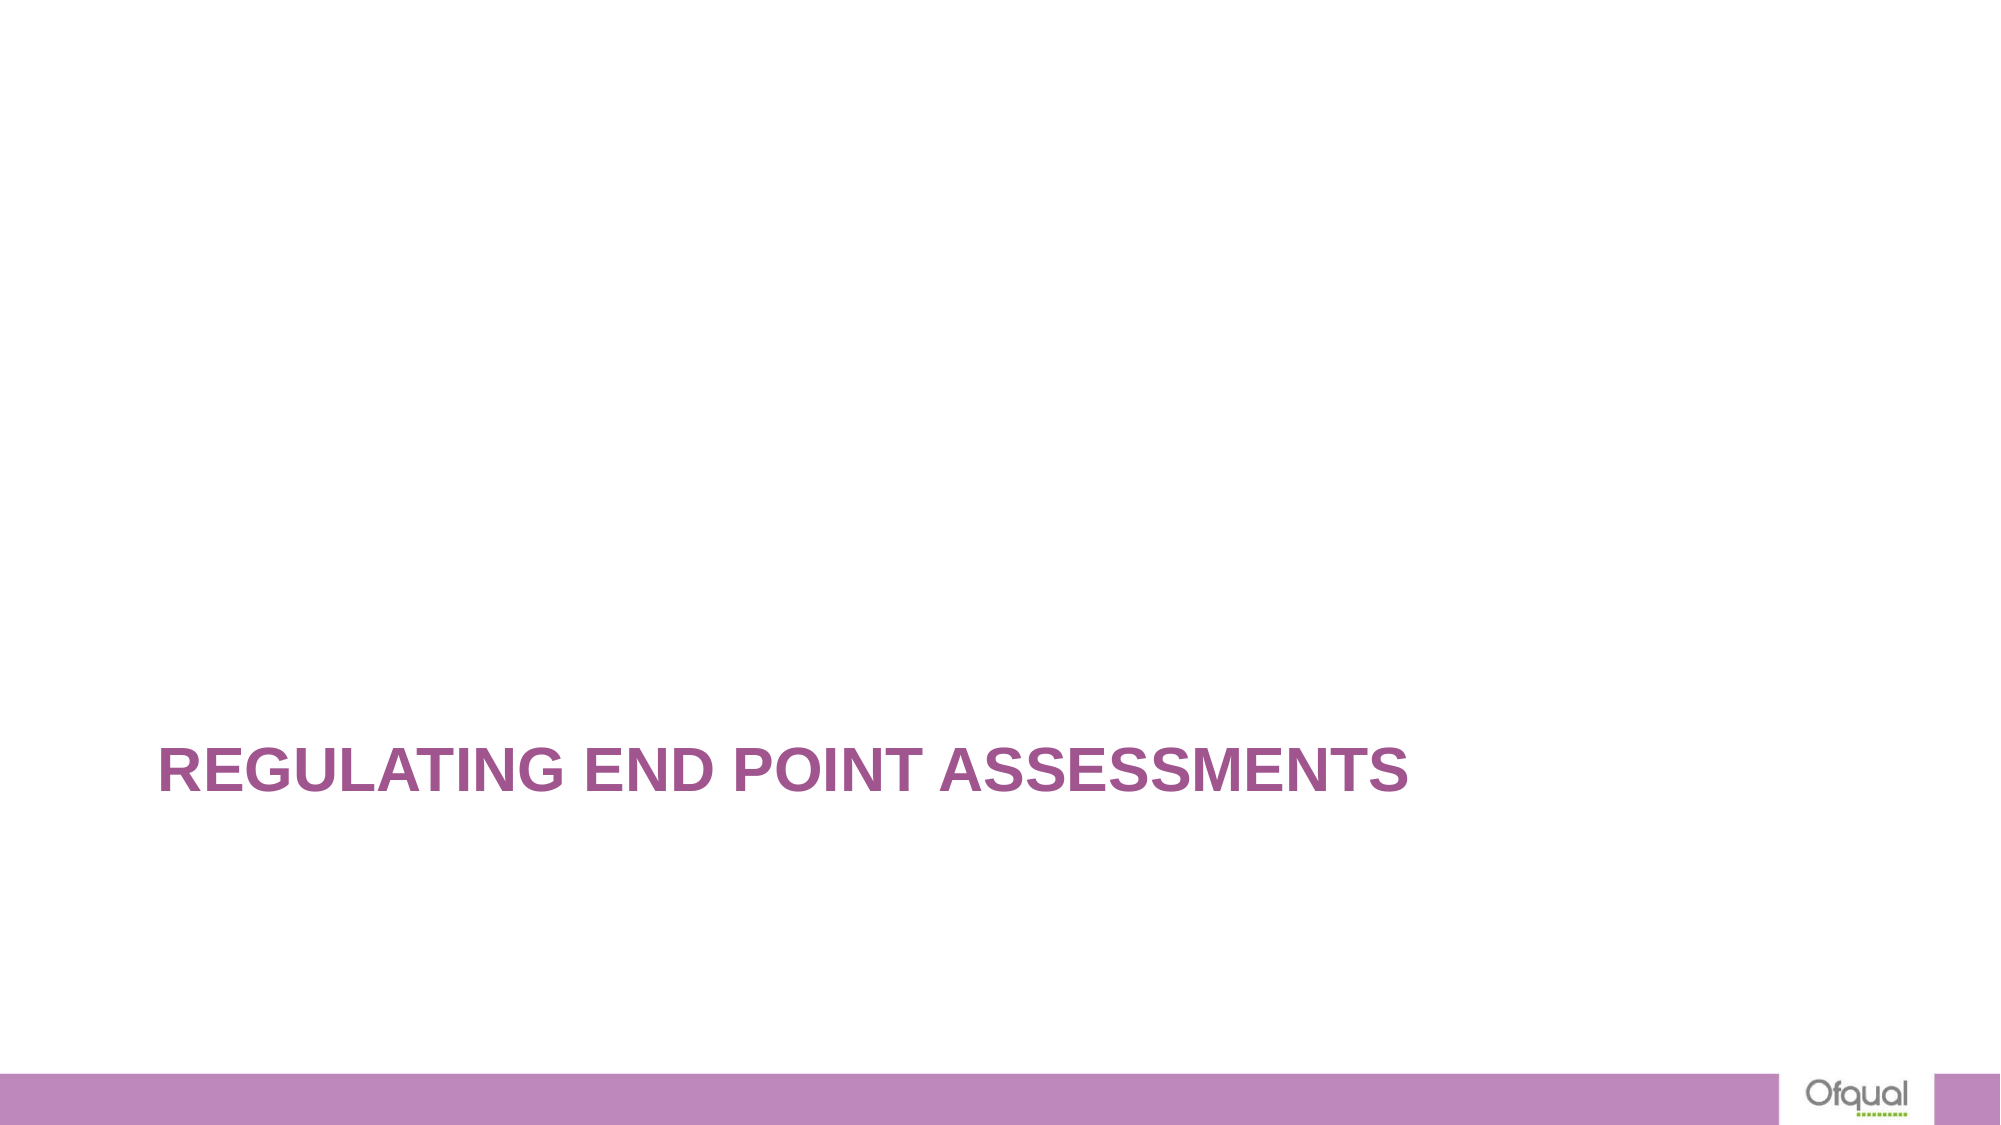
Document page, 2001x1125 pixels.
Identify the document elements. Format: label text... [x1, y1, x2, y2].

picture [0, 0, 2000, 1125]
title REGULATING END POINT ASSESSMENTS [157, 722, 1858, 947]
